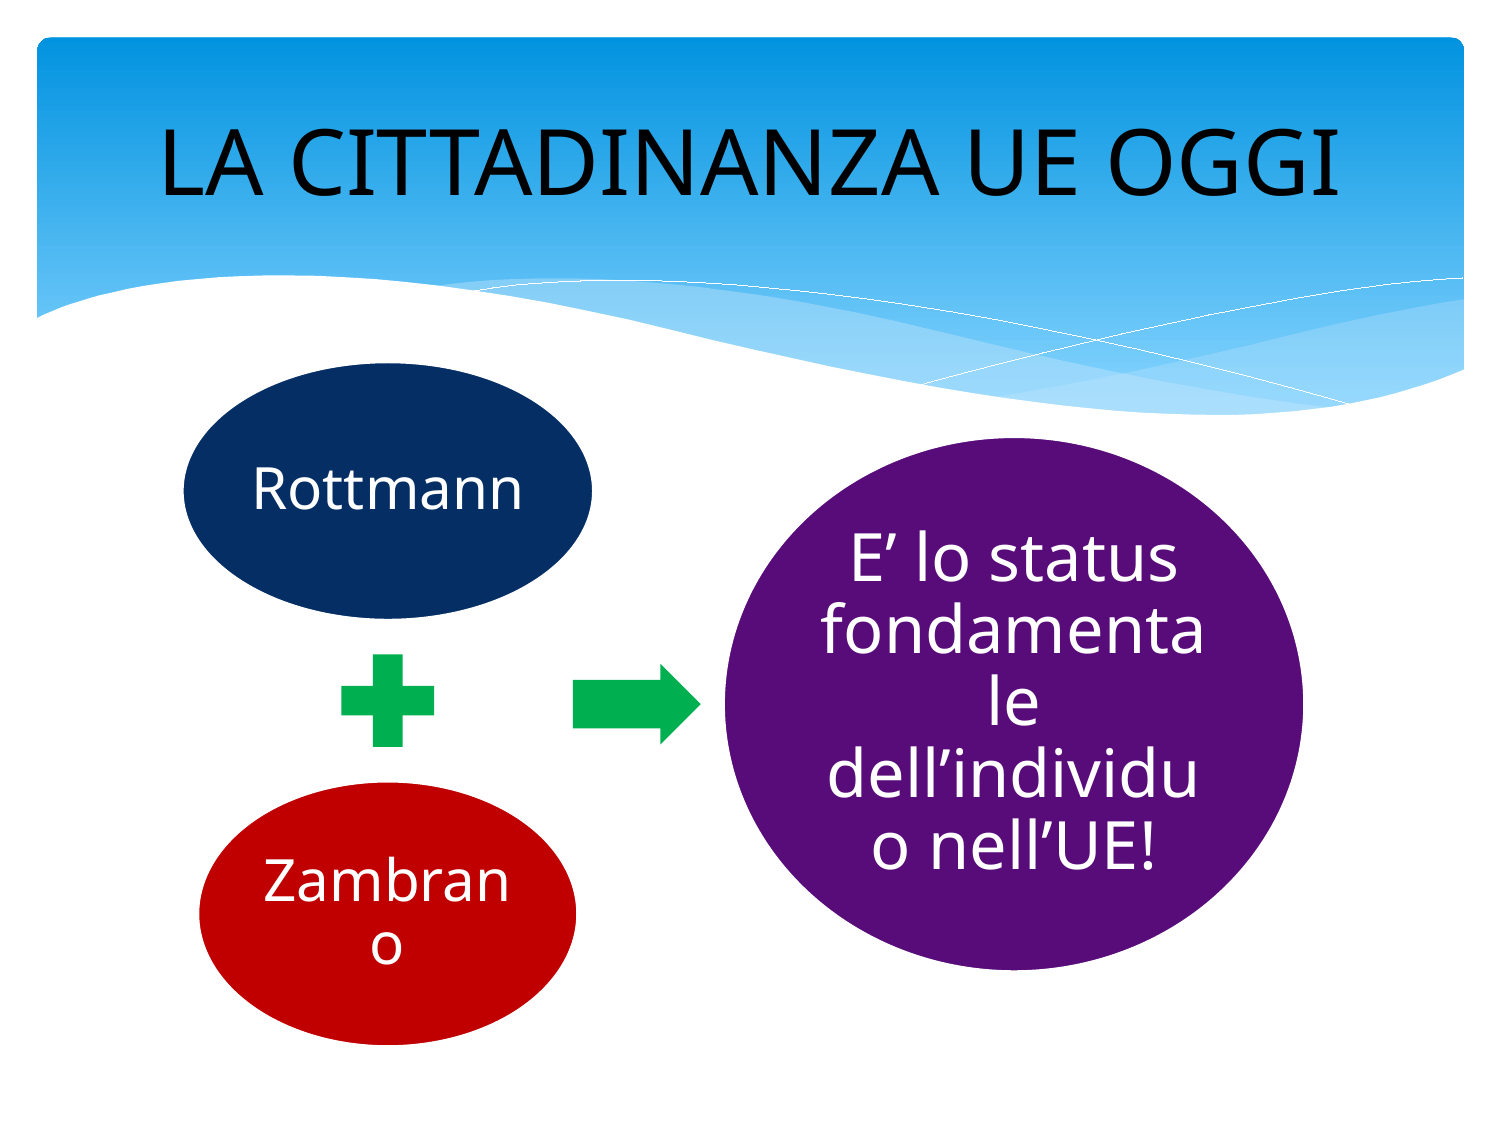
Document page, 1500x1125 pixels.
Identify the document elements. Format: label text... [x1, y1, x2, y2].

title LA CITTADINANZA UE OGGI [75, 55, 1425, 261]
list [135, 361, 1352, 1048]
